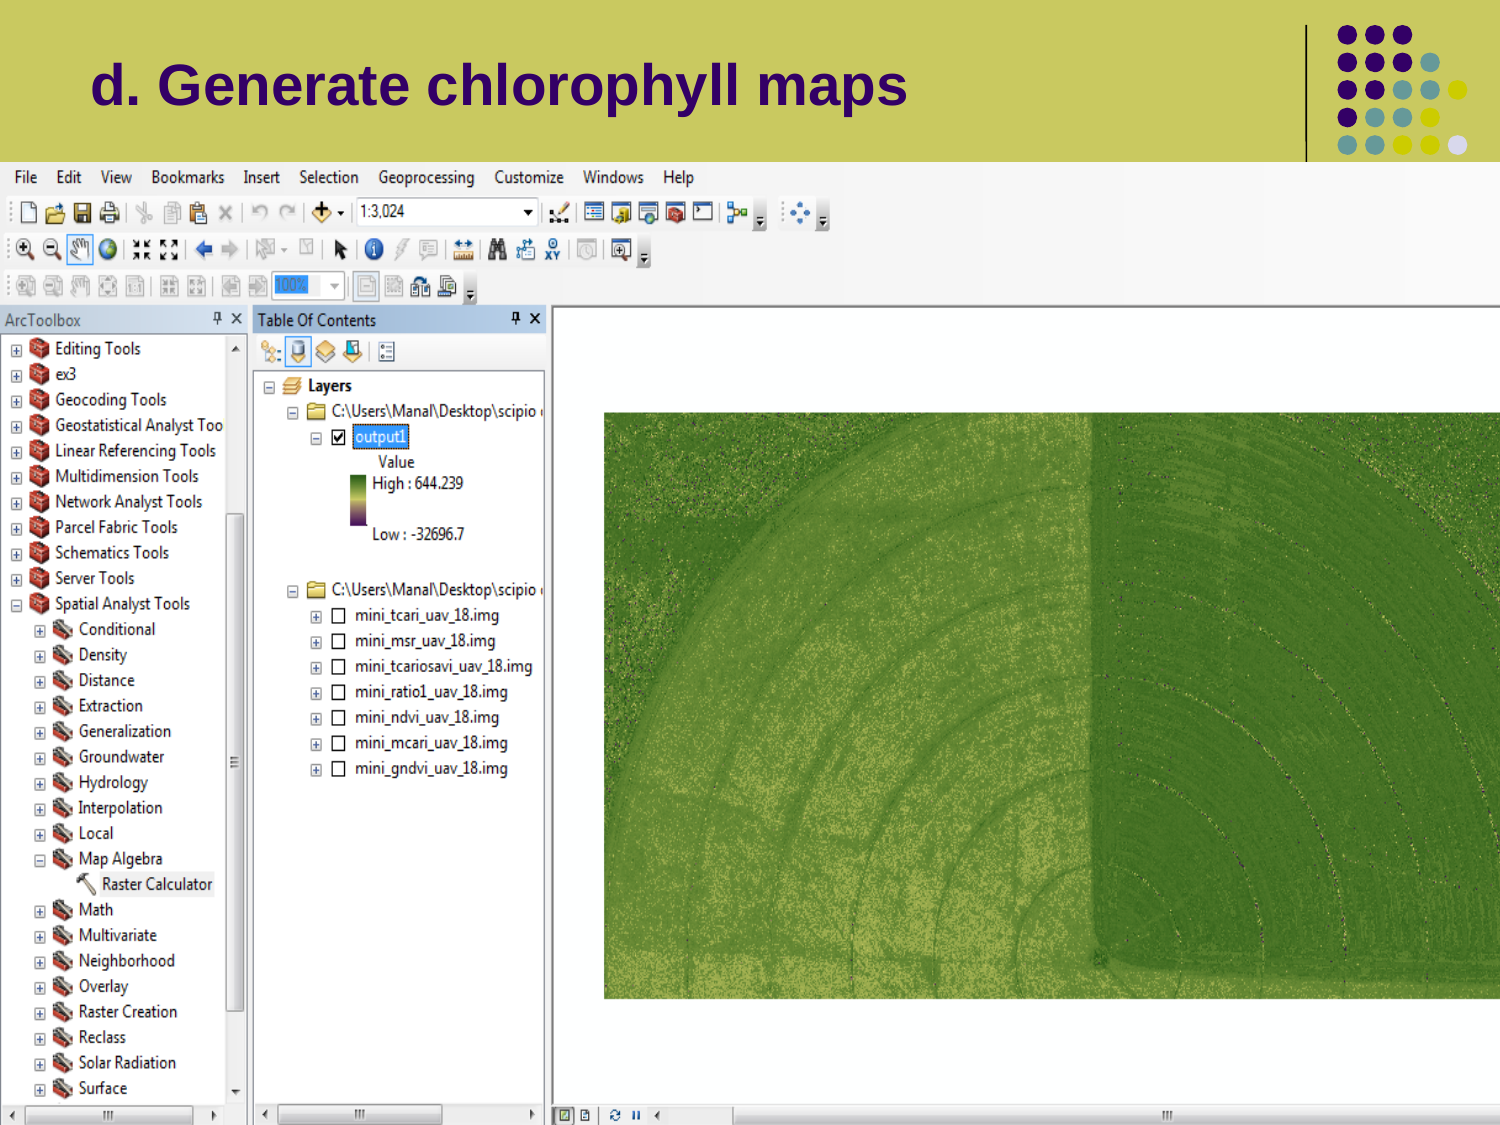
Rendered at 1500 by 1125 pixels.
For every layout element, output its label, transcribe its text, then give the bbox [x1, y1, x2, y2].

title d. Generate chlorophyll maps [75, 20, 1500, 125]
picture [0, 162, 1500, 1125]
